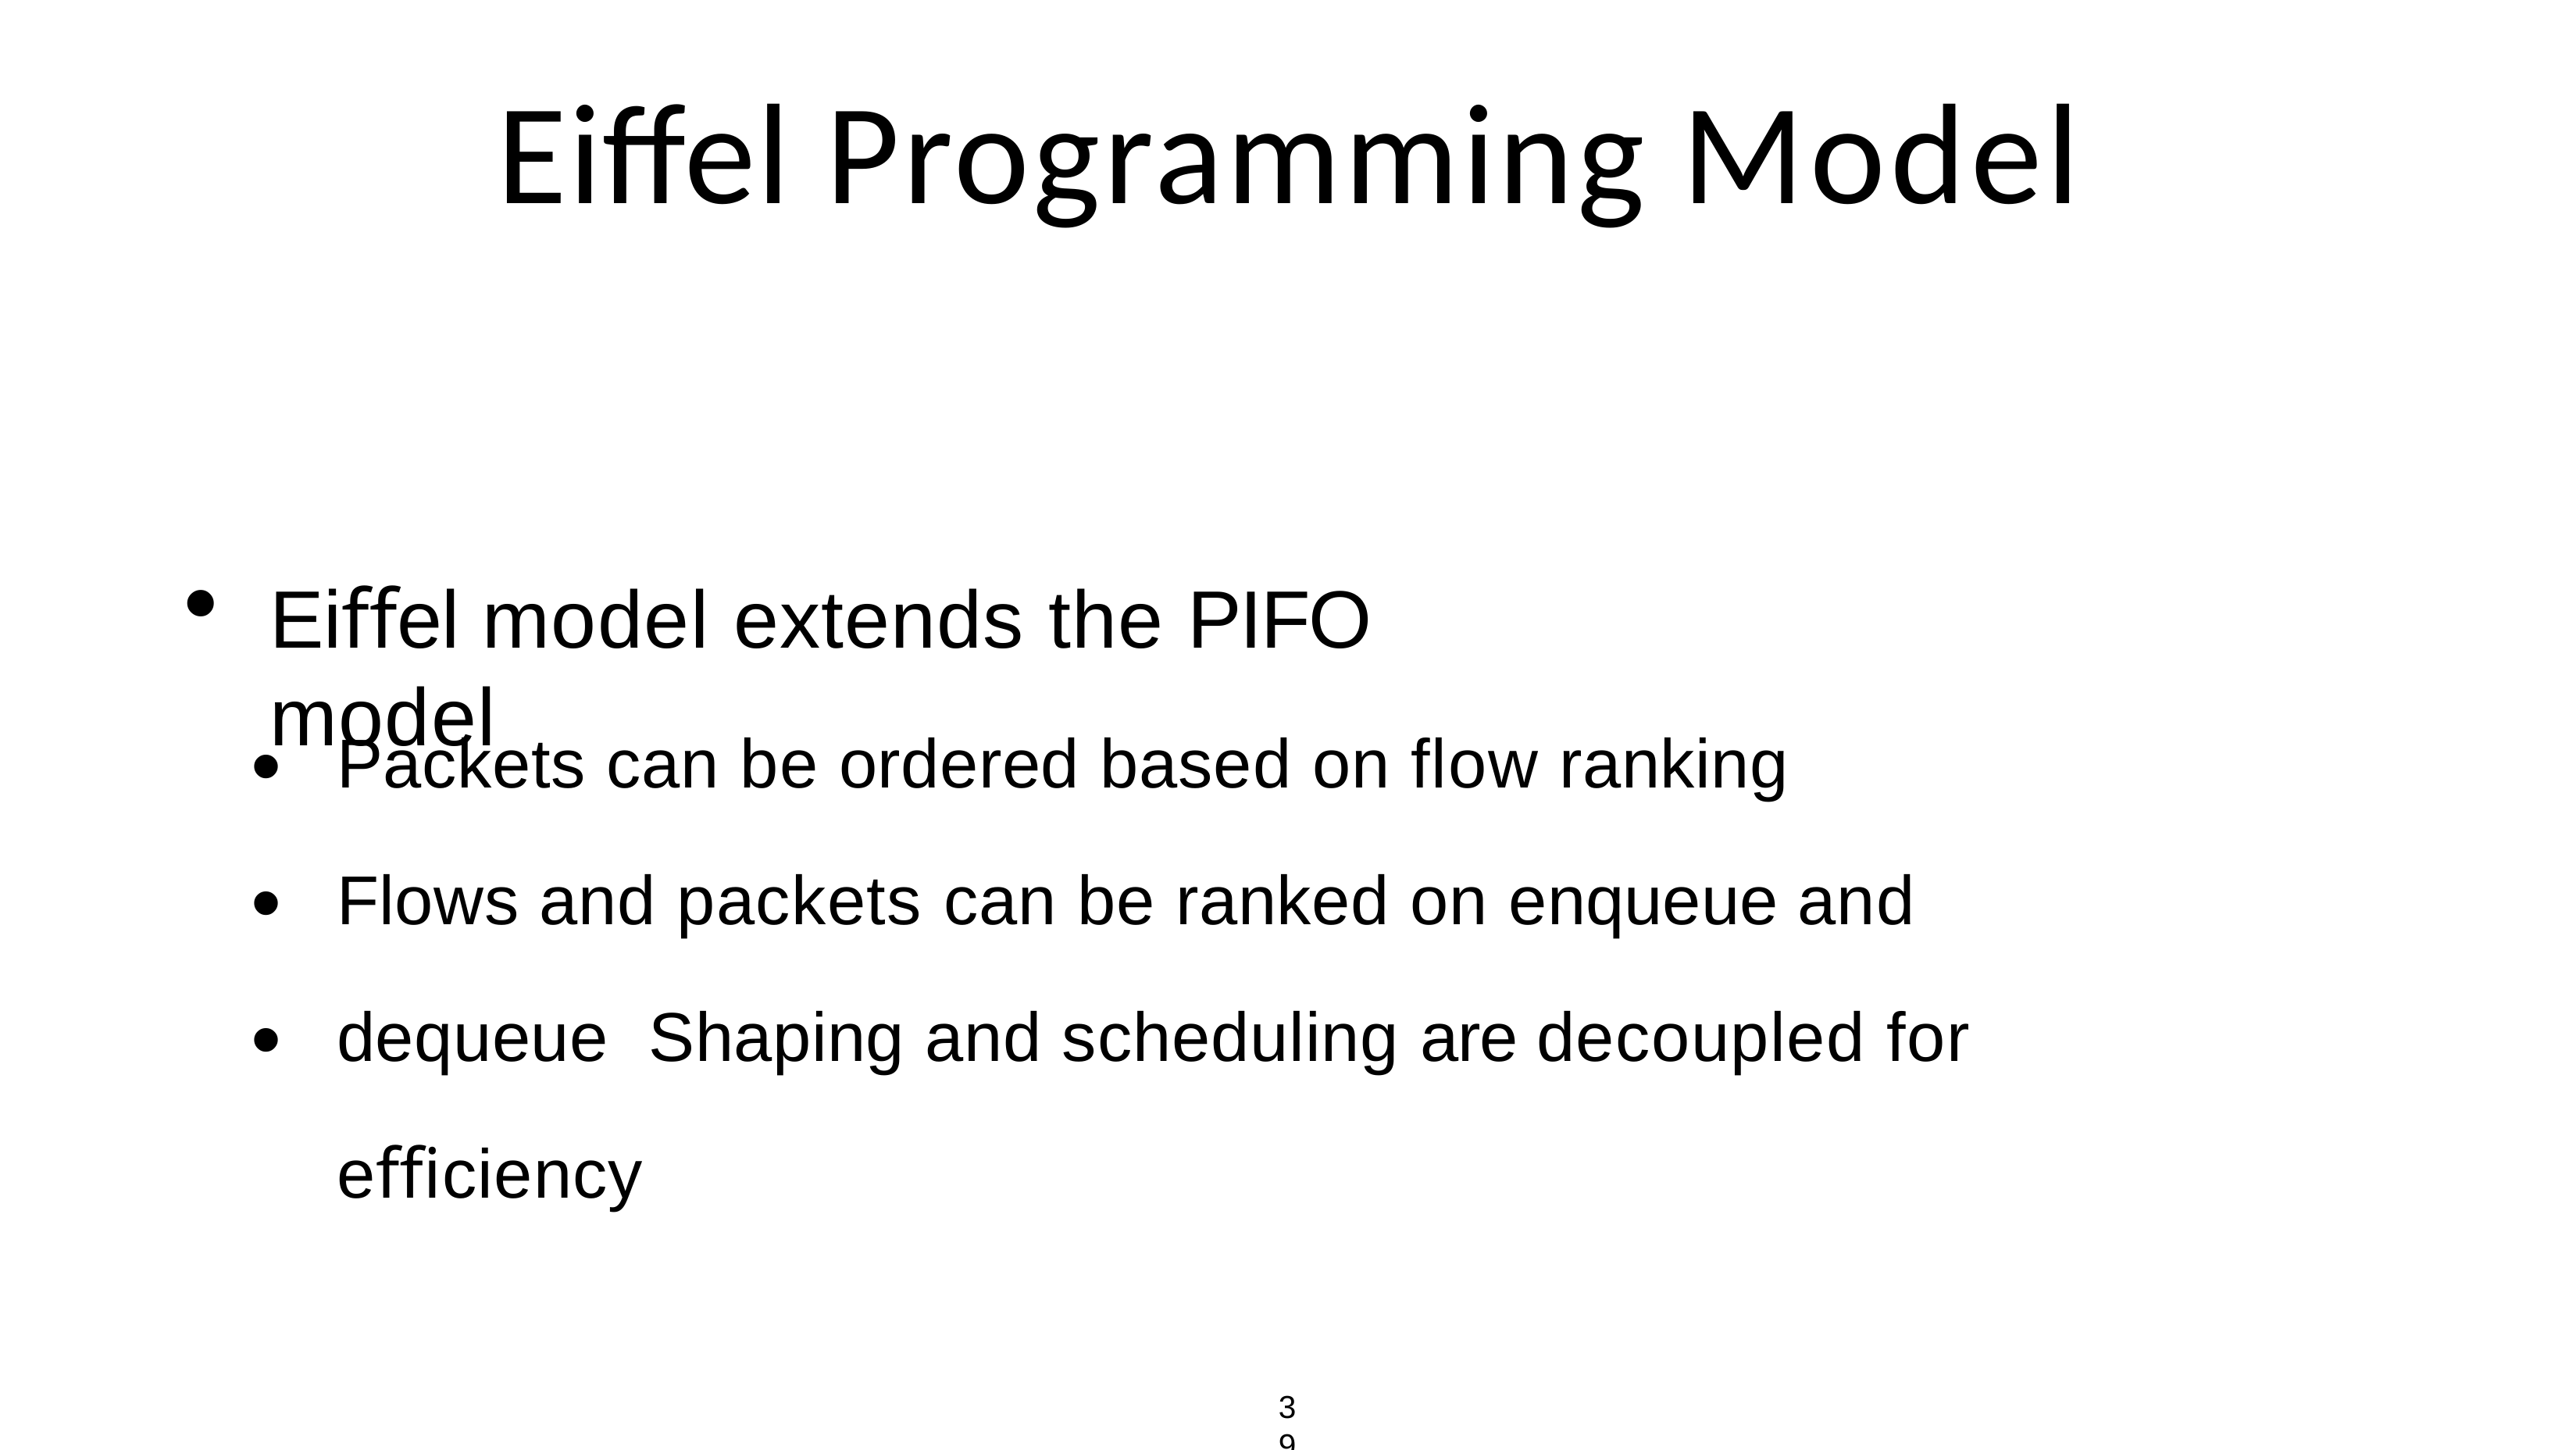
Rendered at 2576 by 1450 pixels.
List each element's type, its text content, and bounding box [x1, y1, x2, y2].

title Eiffel Programming Model [128, 58, 2447, 302]
slide_number 39 [1275, 1385, 1300, 1450]
text_box Packets can be ordered based on flow ranking Flows and packets can be ranked on enqueue and dequeue Shaping and scheduling are decoupled for eﬃciency [334, 716, 2207, 1212]
text_box Eiﬀel model extends the PIFO model [182, 564, 1607, 762]
text_box • • • [249, 674, 284, 1087]
